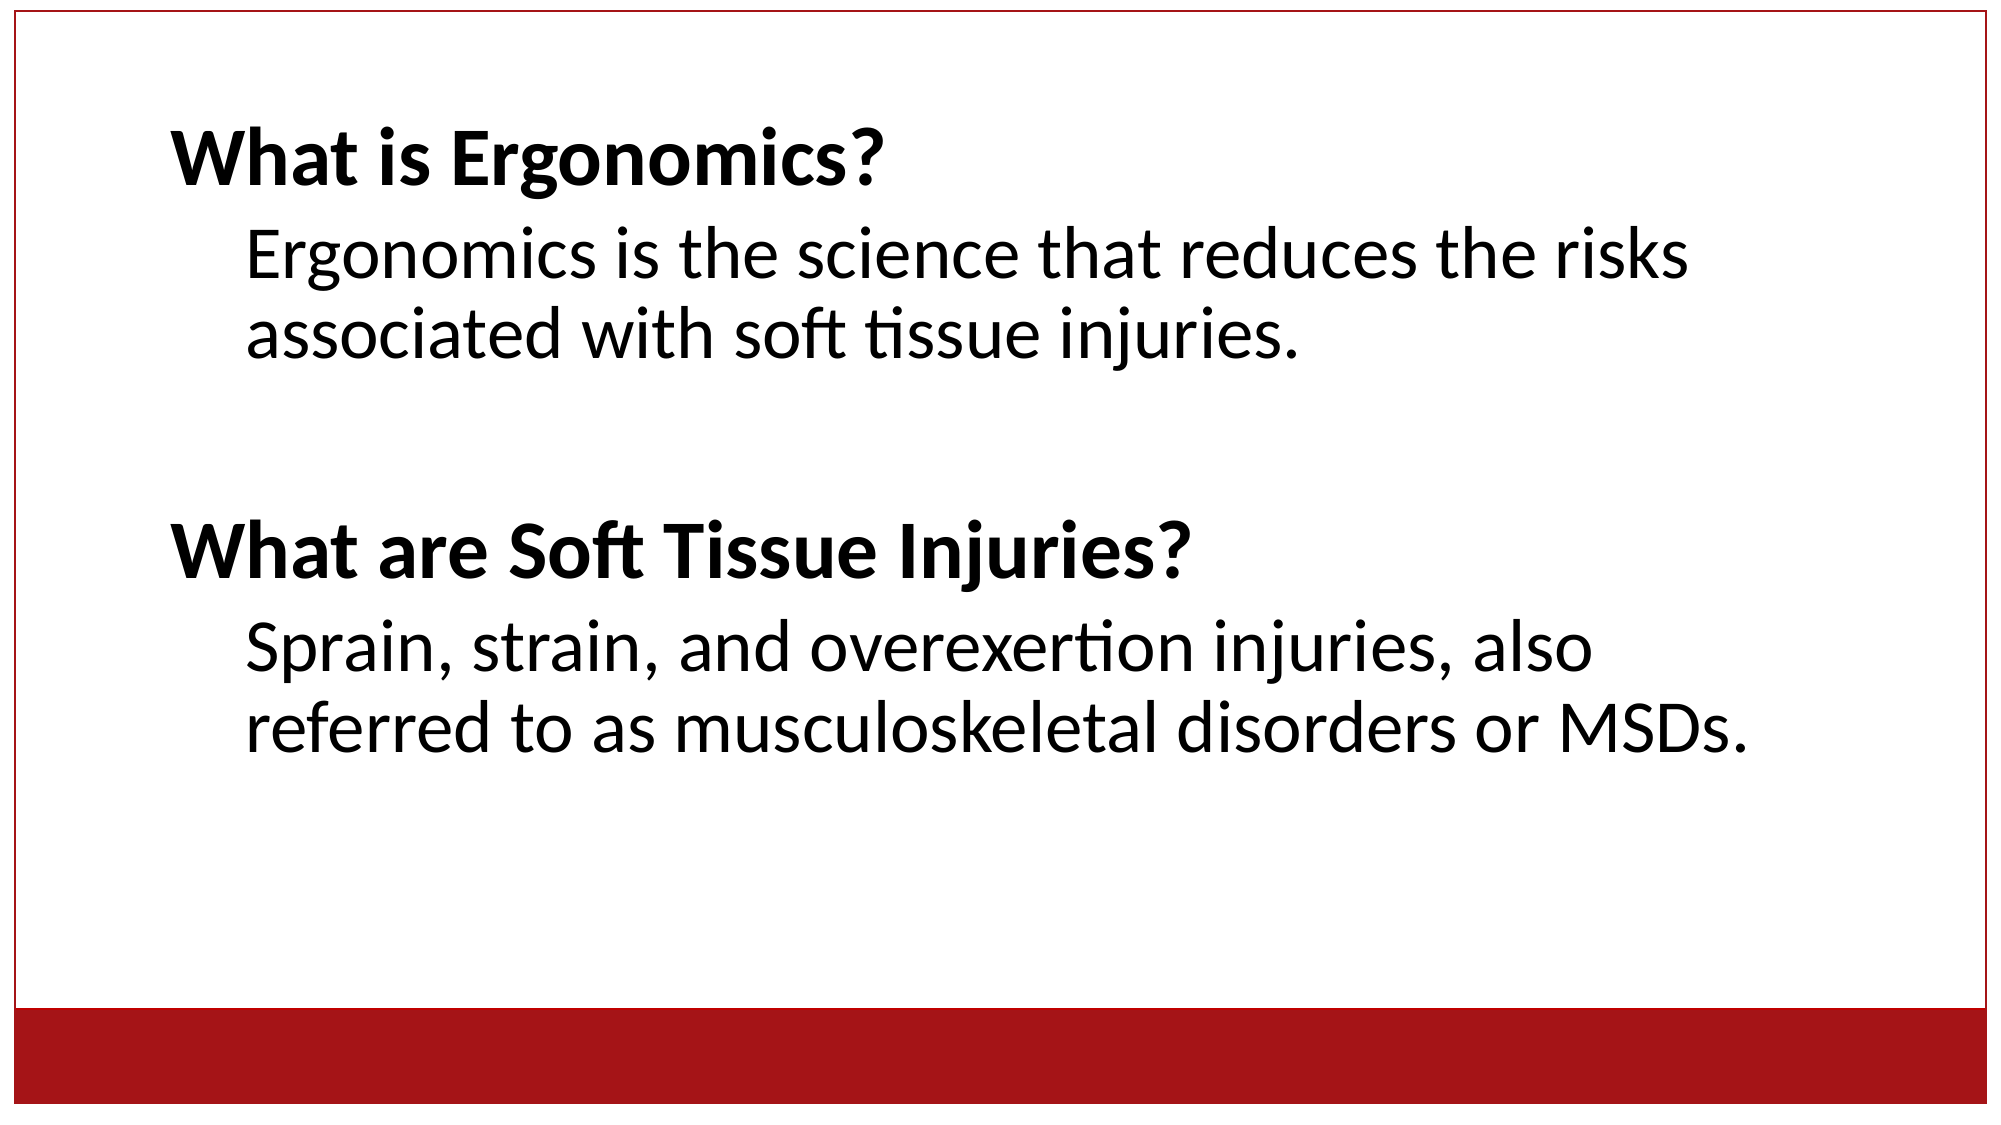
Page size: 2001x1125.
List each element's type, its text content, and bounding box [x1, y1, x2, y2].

list What is Ergonomics? Ergonomics is the science that reduces the risks associated with soft tissue injuries. What are Soft Tissue Injuries? Sprain, strain, and overexertion injuries, also referred to as musculoskeletal disorders or MSDs. [154, 105, 1827, 982]
